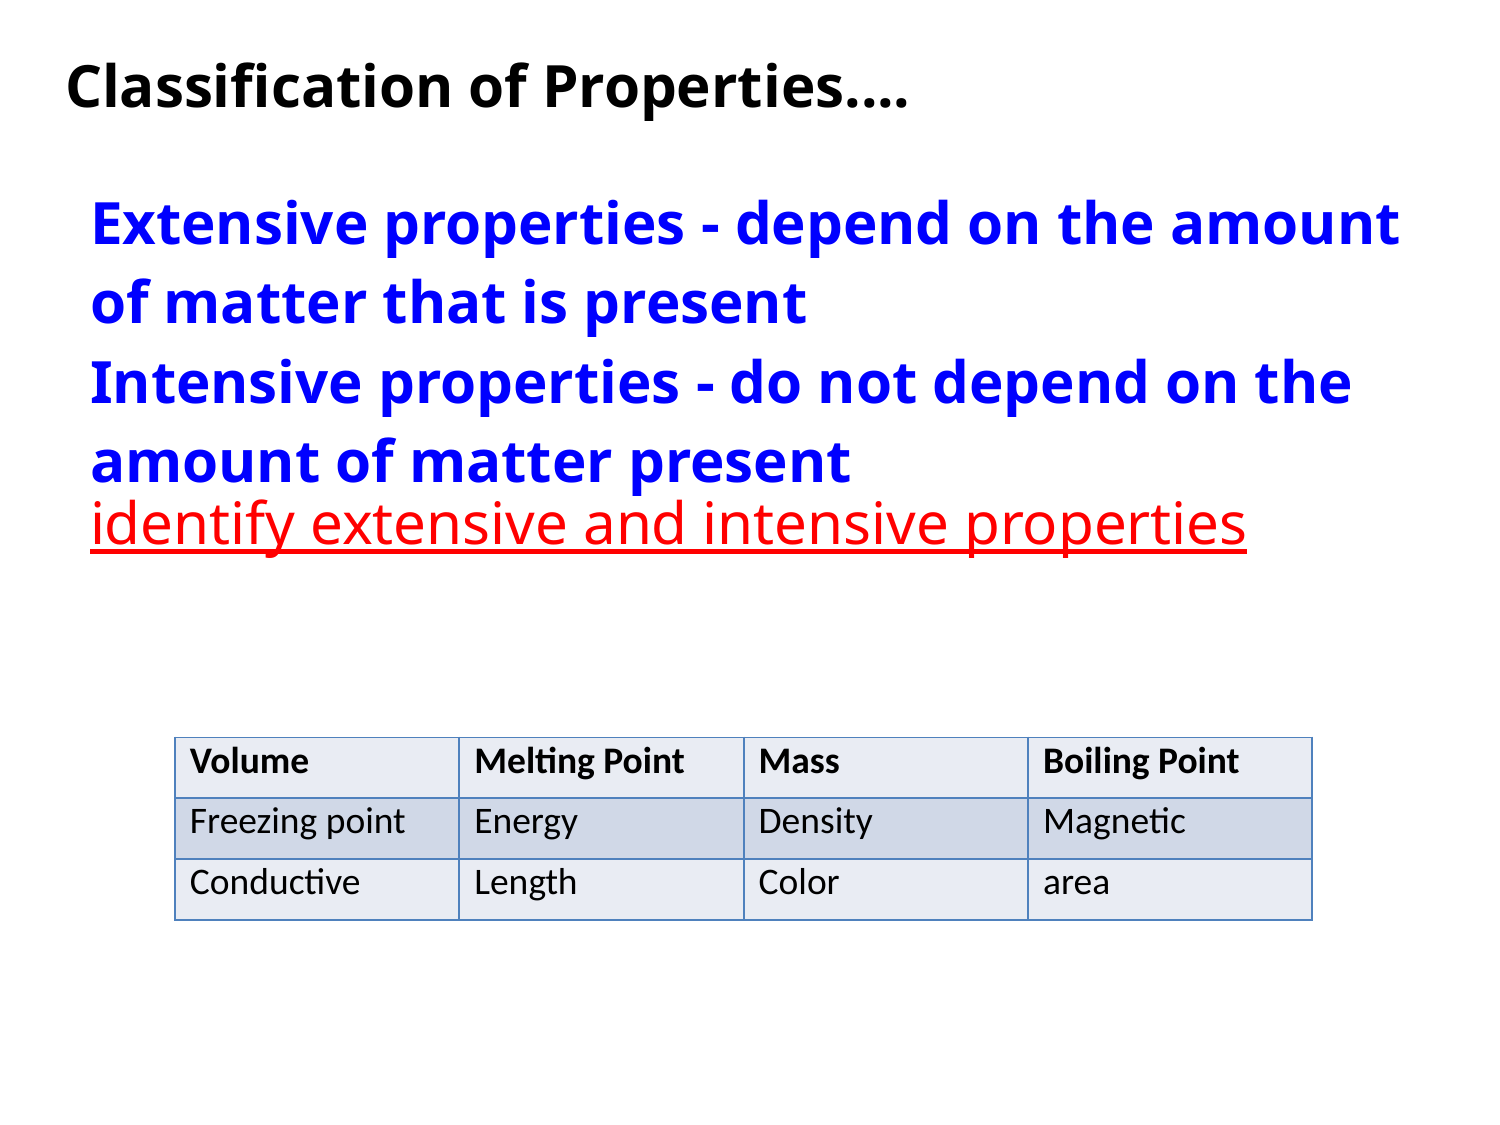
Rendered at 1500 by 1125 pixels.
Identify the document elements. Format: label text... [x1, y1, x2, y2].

table_cell Magnetic [1029, 799, 1311, 858]
table_cell area [1029, 860, 1311, 919]
table_header Boiling Point [1029, 738, 1311, 797]
table_header Extensive properties - depend on the amount of matter that is present Intensive properties - do not depend on the amount of matter present [75, 175, 1425, 475]
table_header Classification of Properties.... [50, 38, 1400, 132]
table_header identify extensive and intensive properties [75, 475, 1425, 569]
table_cell Freezing point [176, 799, 458, 858]
table_cell Density [745, 799, 1027, 858]
table_cell Conductive [176, 860, 458, 919]
table_header Volume [176, 738, 458, 797]
table_cell Length [460, 860, 743, 919]
table_header Melting Point [460, 738, 743, 797]
table_header Mass [745, 738, 1027, 797]
table_cell Color [745, 860, 1027, 919]
table_cell Energy [460, 799, 743, 858]
